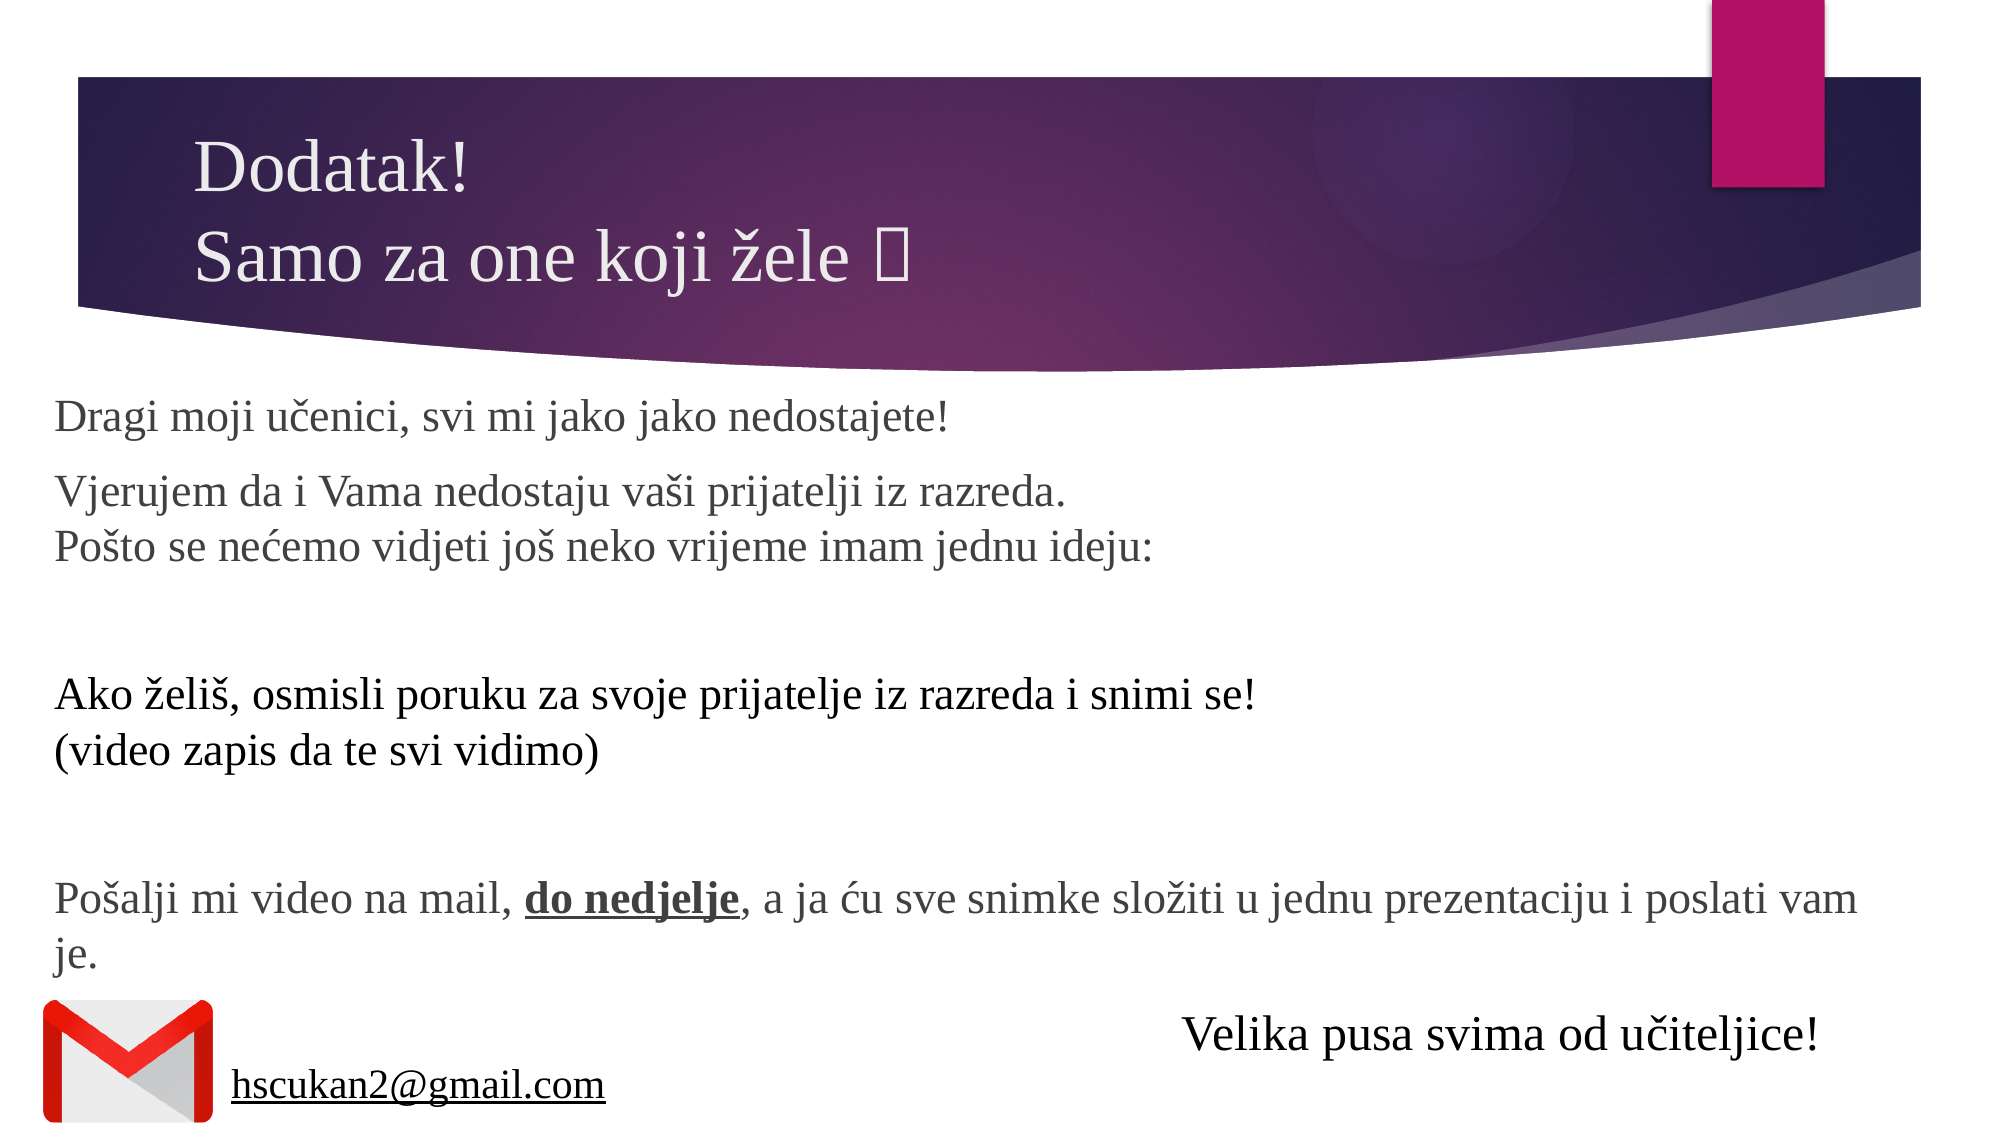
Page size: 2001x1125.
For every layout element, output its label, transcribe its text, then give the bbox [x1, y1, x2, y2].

picture [39, 996, 217, 1125]
text_box Velika pusa svima od učiteljice! [1167, 992, 1838, 1068]
list Dragi moji učenici, svi mi jako jako nedostajete! Vjerujem da i Vama nedostaju vaši prijatelji iz razreda. Pošto se nećemo vidjeti još neko vrijeme imam jednu ideju: Ako želiš, osmisli poruku za svoje prijatelje iz razreda i snimi se! (video zapis da te svi vidimo) Pošalji mi video na mail, do nedjelje, a ja ću sve snimke složiti u jednu prezentaciju i poslati vam je. [39, 378, 1895, 988]
title Dodatak! Samo za one koji žele  [178, 94, 1617, 319]
text_box hscukan2@gmail.com [223, 1049, 681, 1115]
